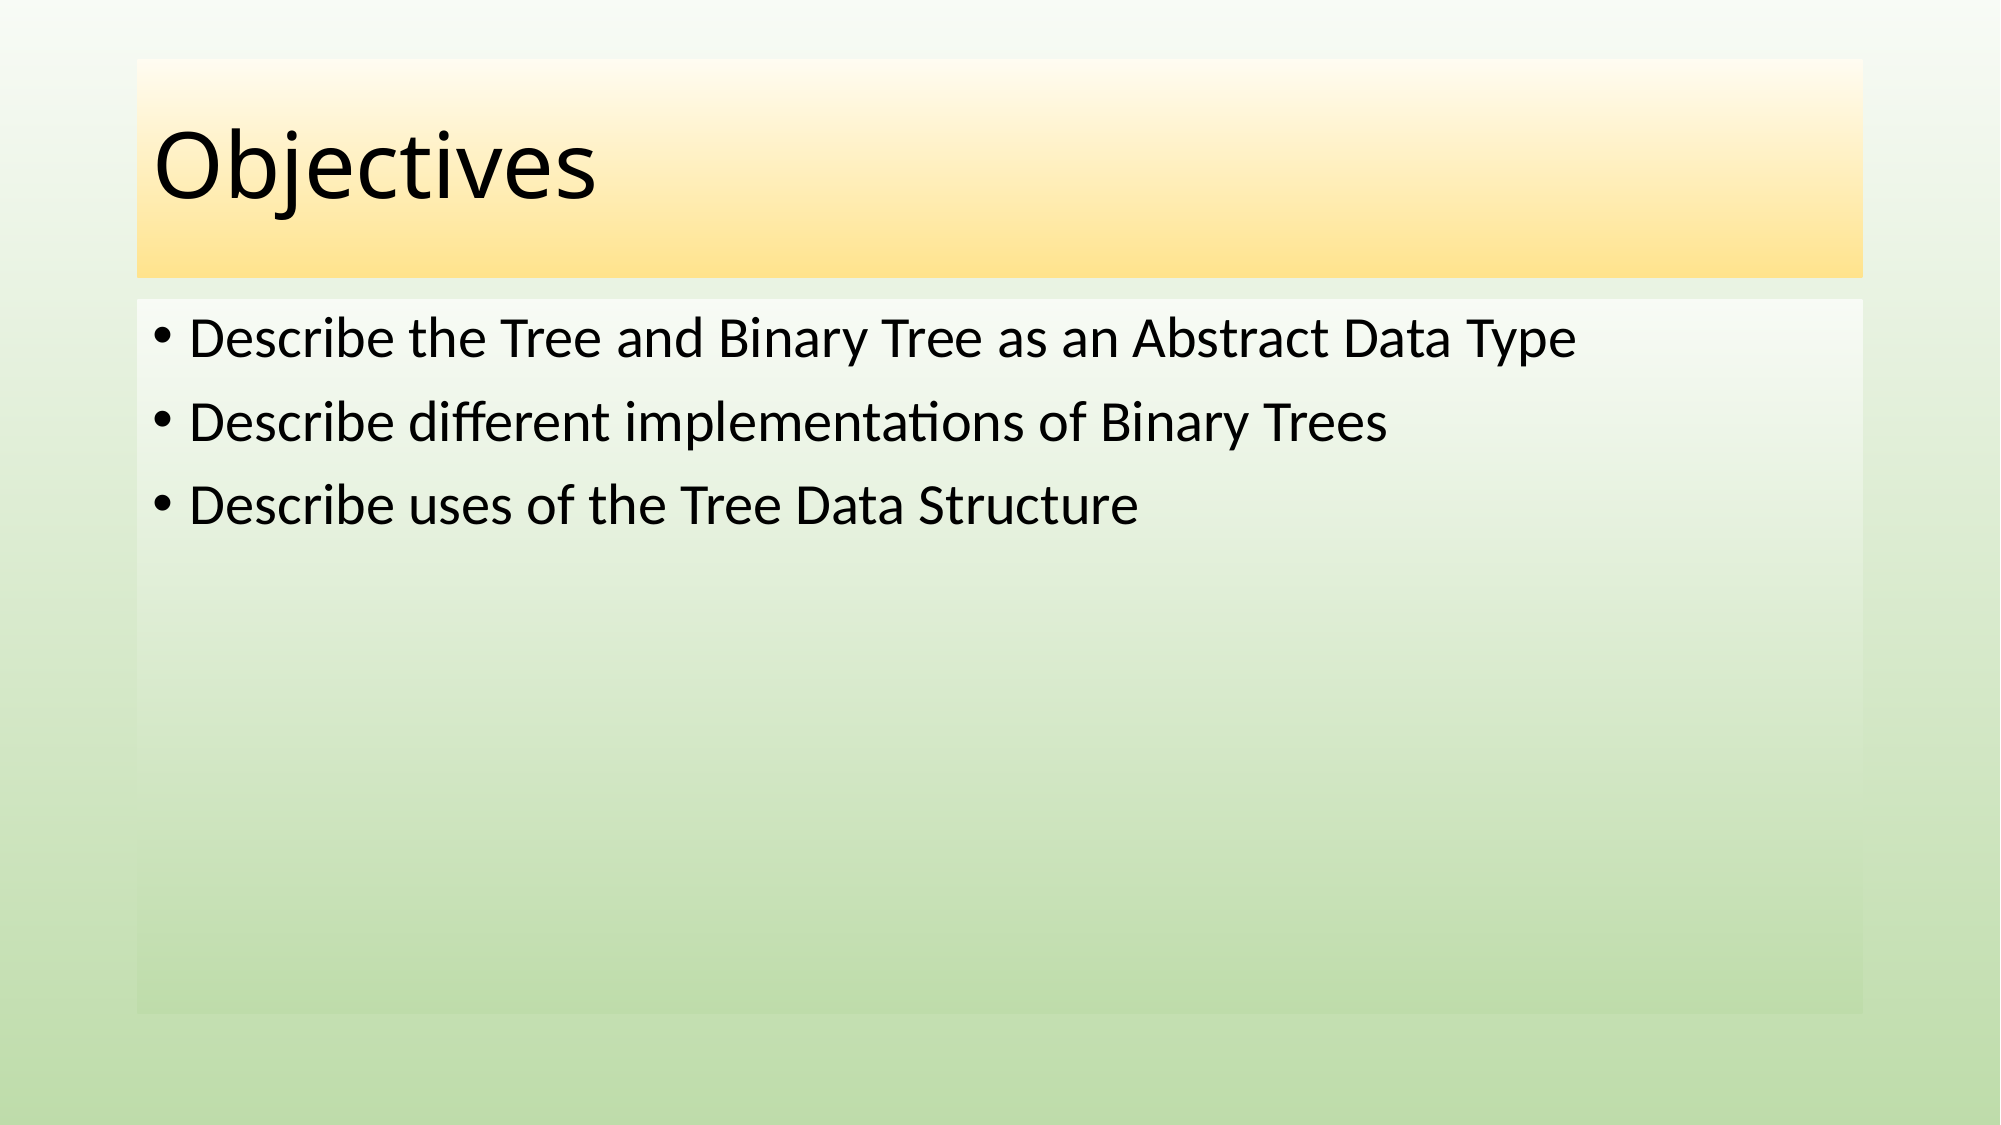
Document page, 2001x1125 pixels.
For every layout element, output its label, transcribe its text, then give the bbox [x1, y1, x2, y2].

list Describe the Tree and Binary Tree as an Abstract Data Type Describe different implementations of Binary Trees Describe uses of the Tree Data Structure [137, 299, 1863, 1014]
title Objectives [137, 59, 1863, 278]
